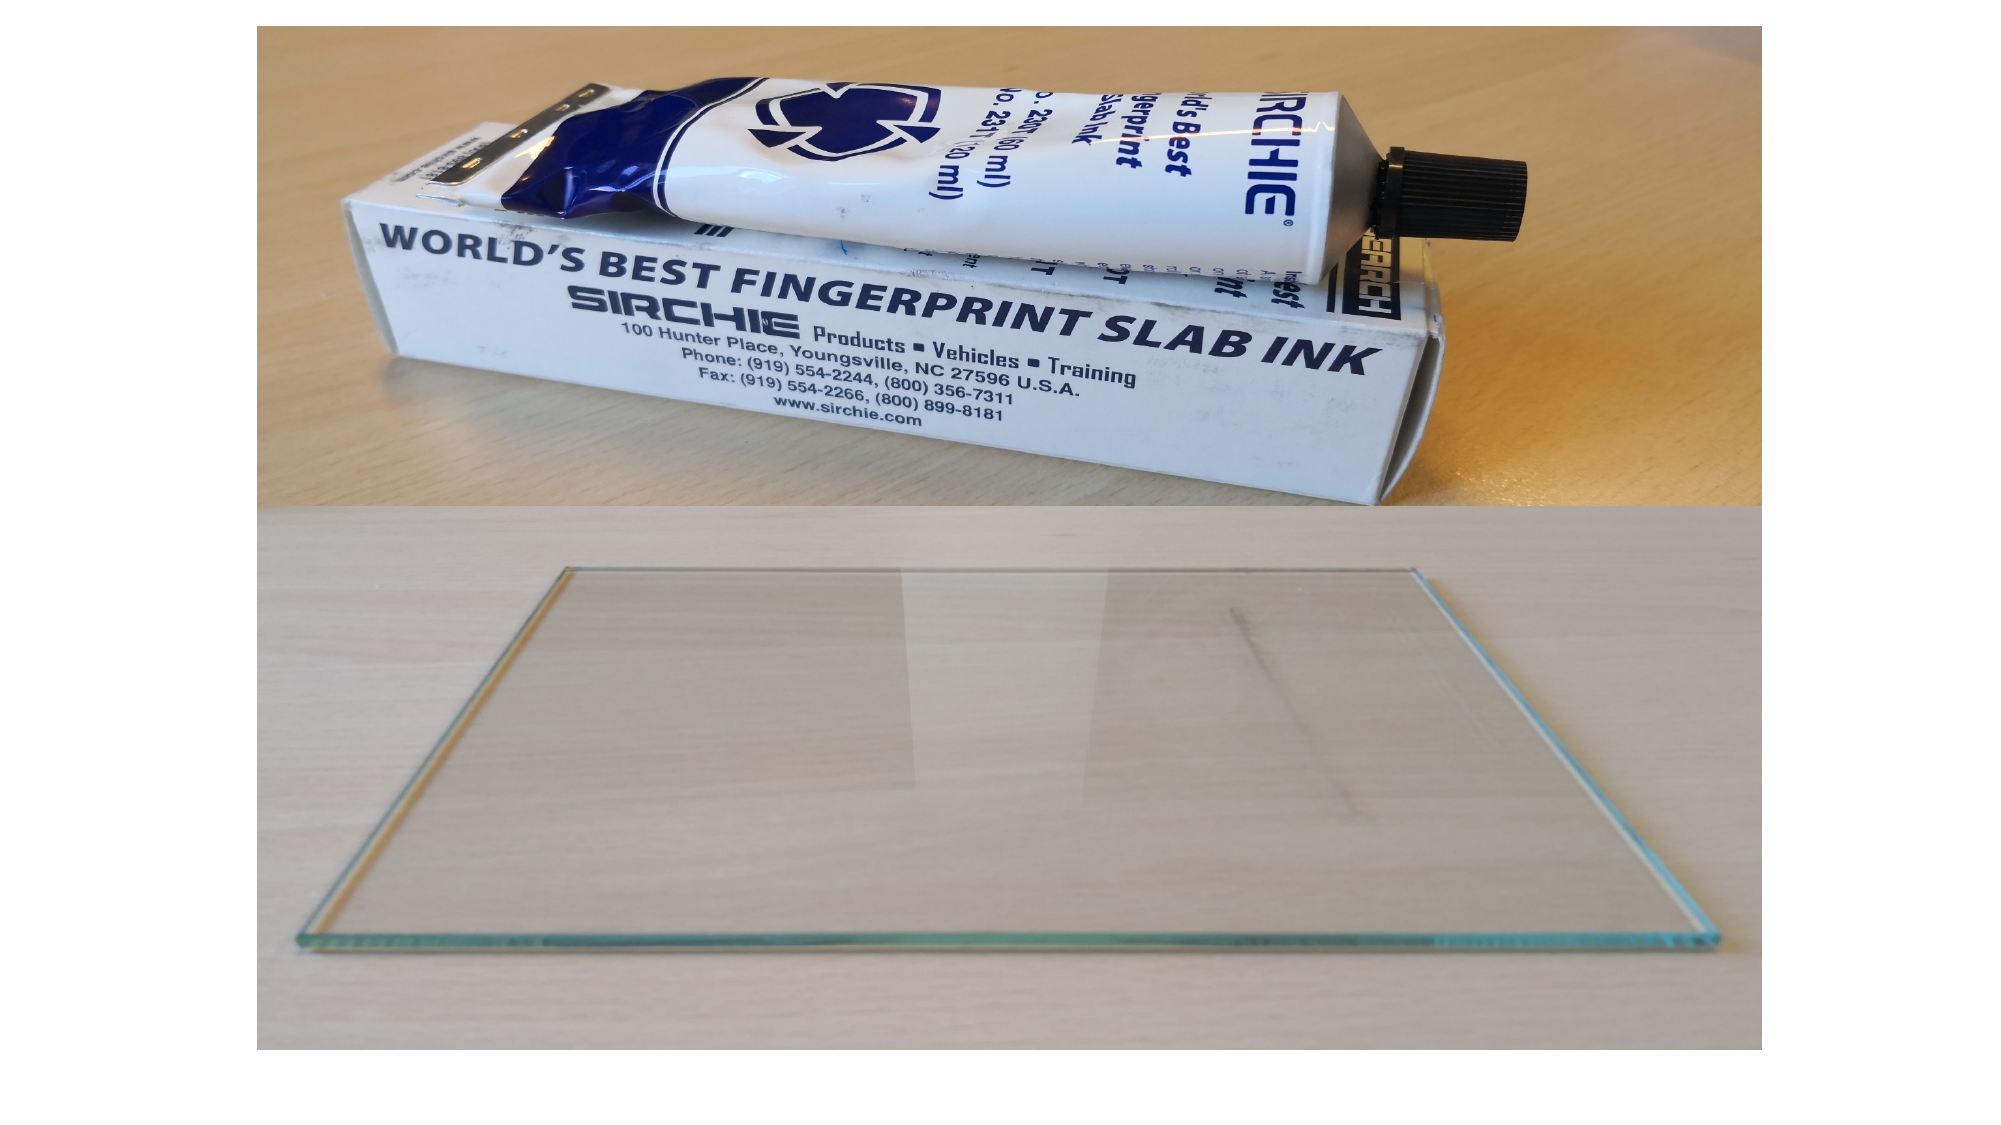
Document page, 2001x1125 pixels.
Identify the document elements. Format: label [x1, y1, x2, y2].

list [257, 26, 1762, 506]
picture [257, 506, 1762, 1050]
